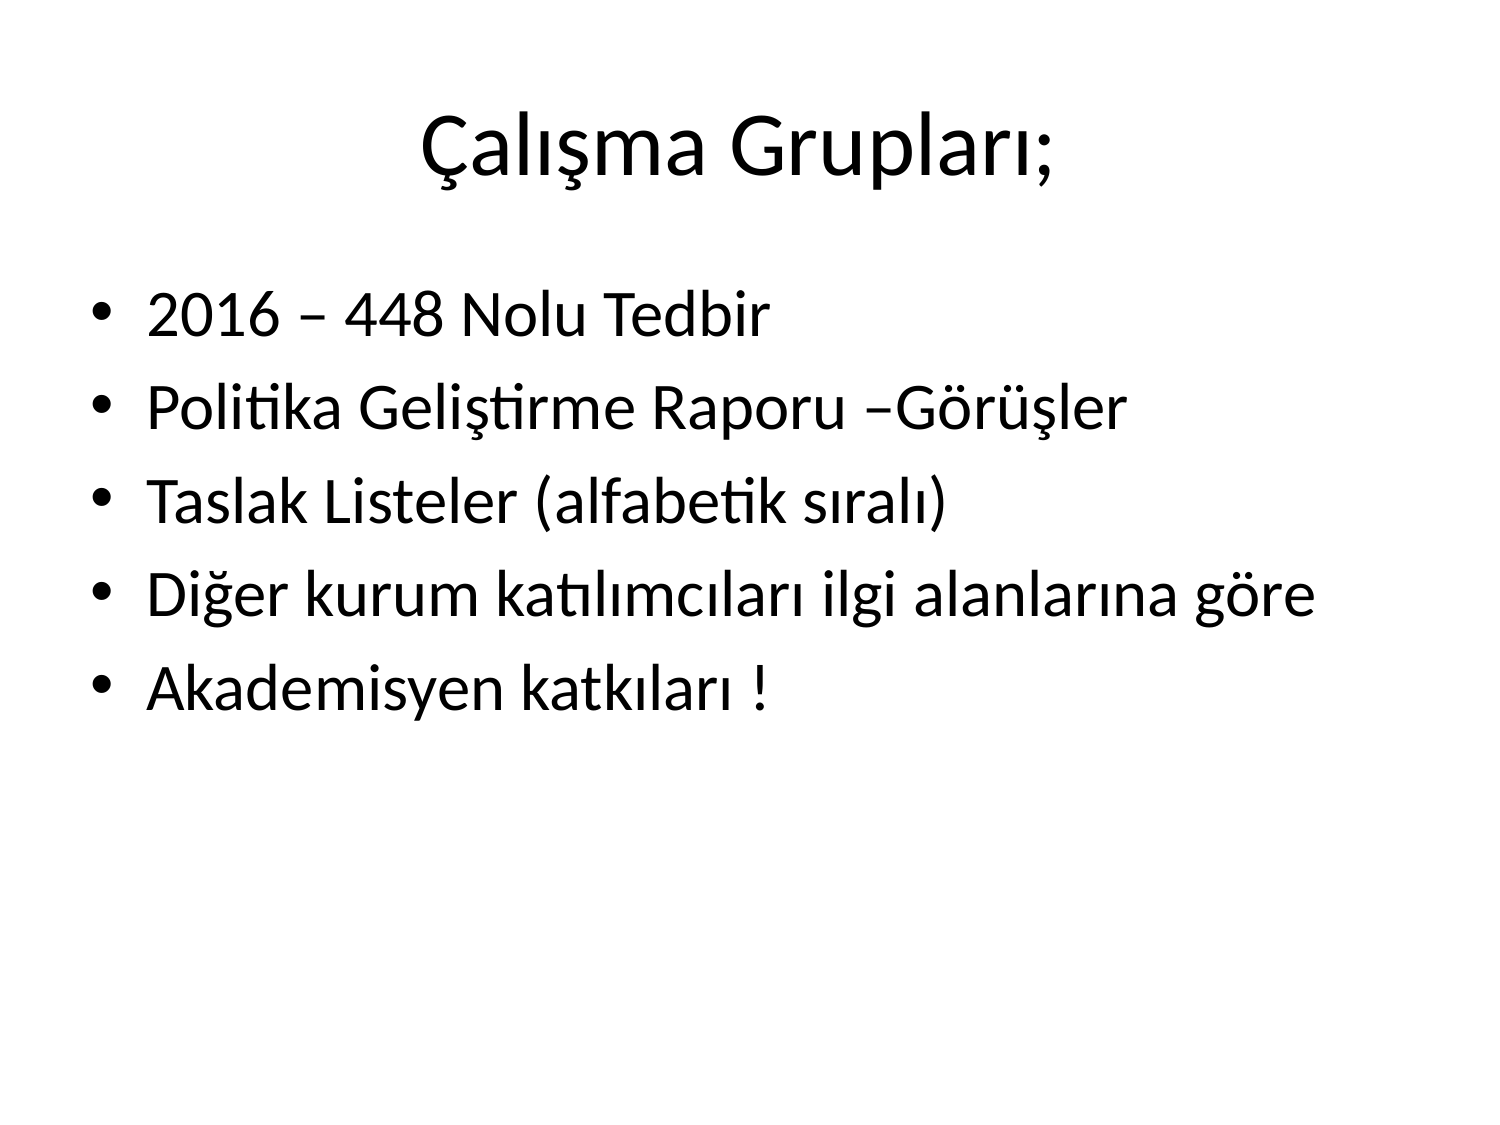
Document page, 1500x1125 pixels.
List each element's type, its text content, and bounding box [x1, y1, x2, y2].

list 2016 – 448 Nolu Tedbir Politika Geliştirme Raporu –Görüşler Taslak Listeler (alfabetik sıralı) Diğer kurum katılımcıları ilgi alanlarına göre Akademisyen katkıları ! [75, 262, 1425, 797]
title Çalışma Grupları; [75, 45, 1425, 233]
